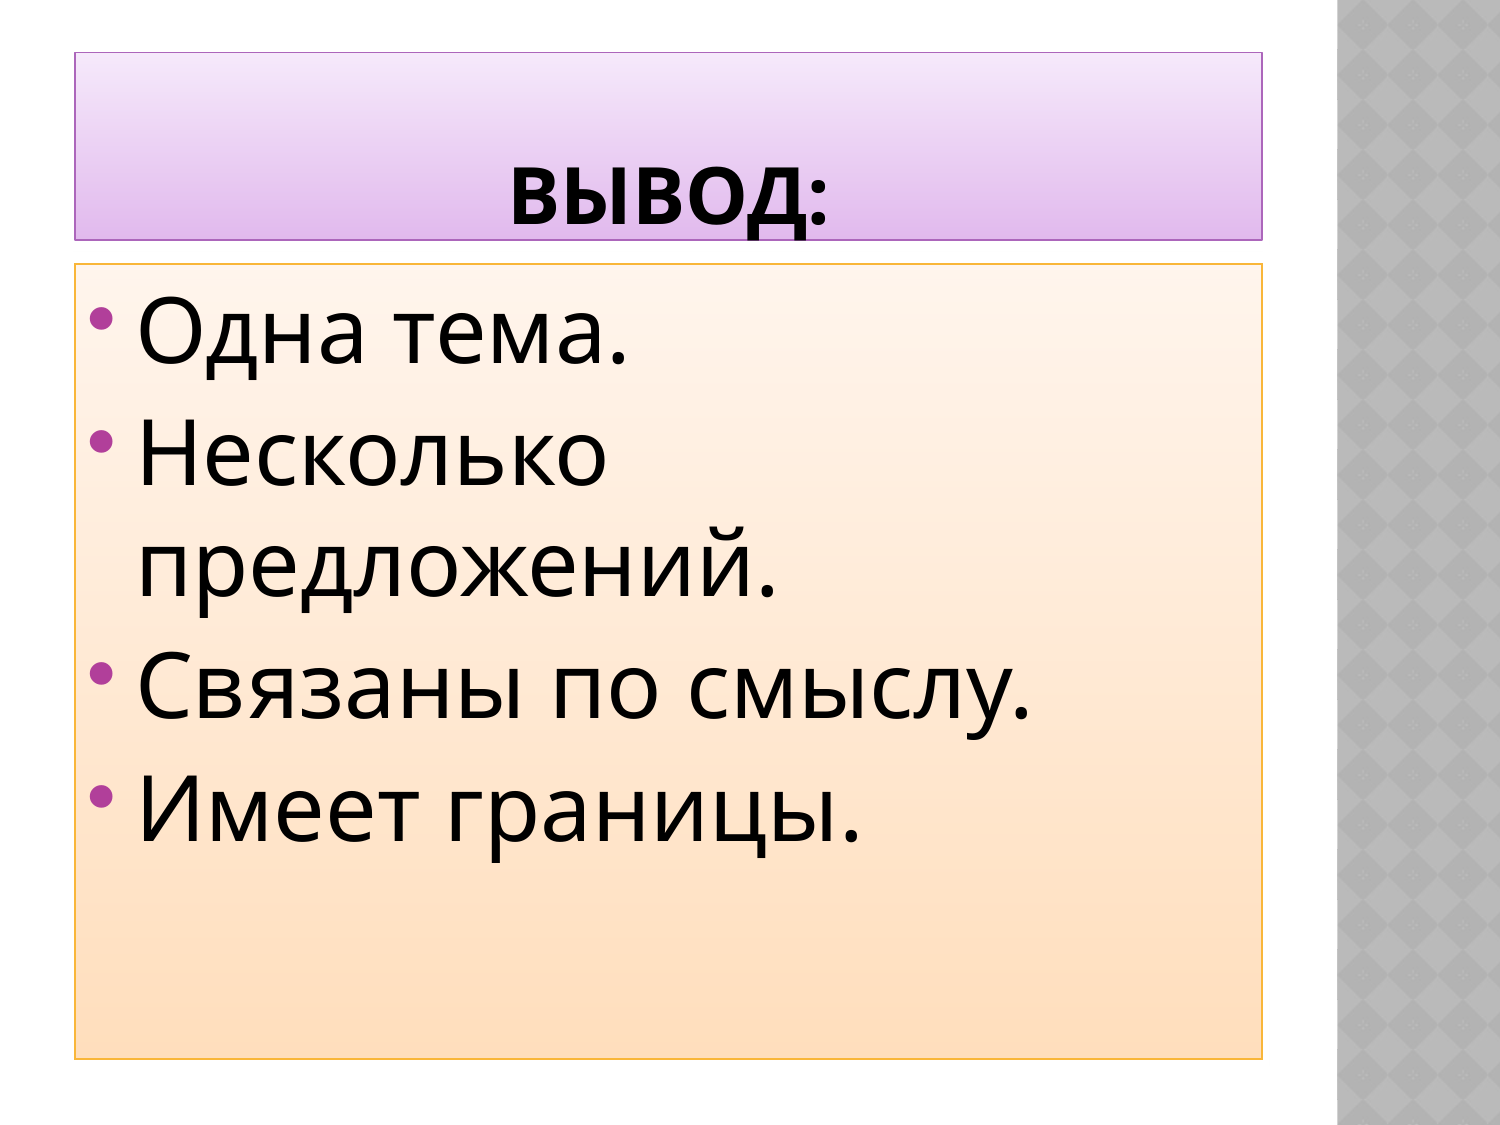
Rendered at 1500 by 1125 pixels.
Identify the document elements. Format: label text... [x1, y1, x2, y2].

list Одна тема. Несколько предложений. Связаны по смыслу. Имеет границы. [74, 263, 1263, 1060]
title Вывод: [74, 52, 1263, 241]
